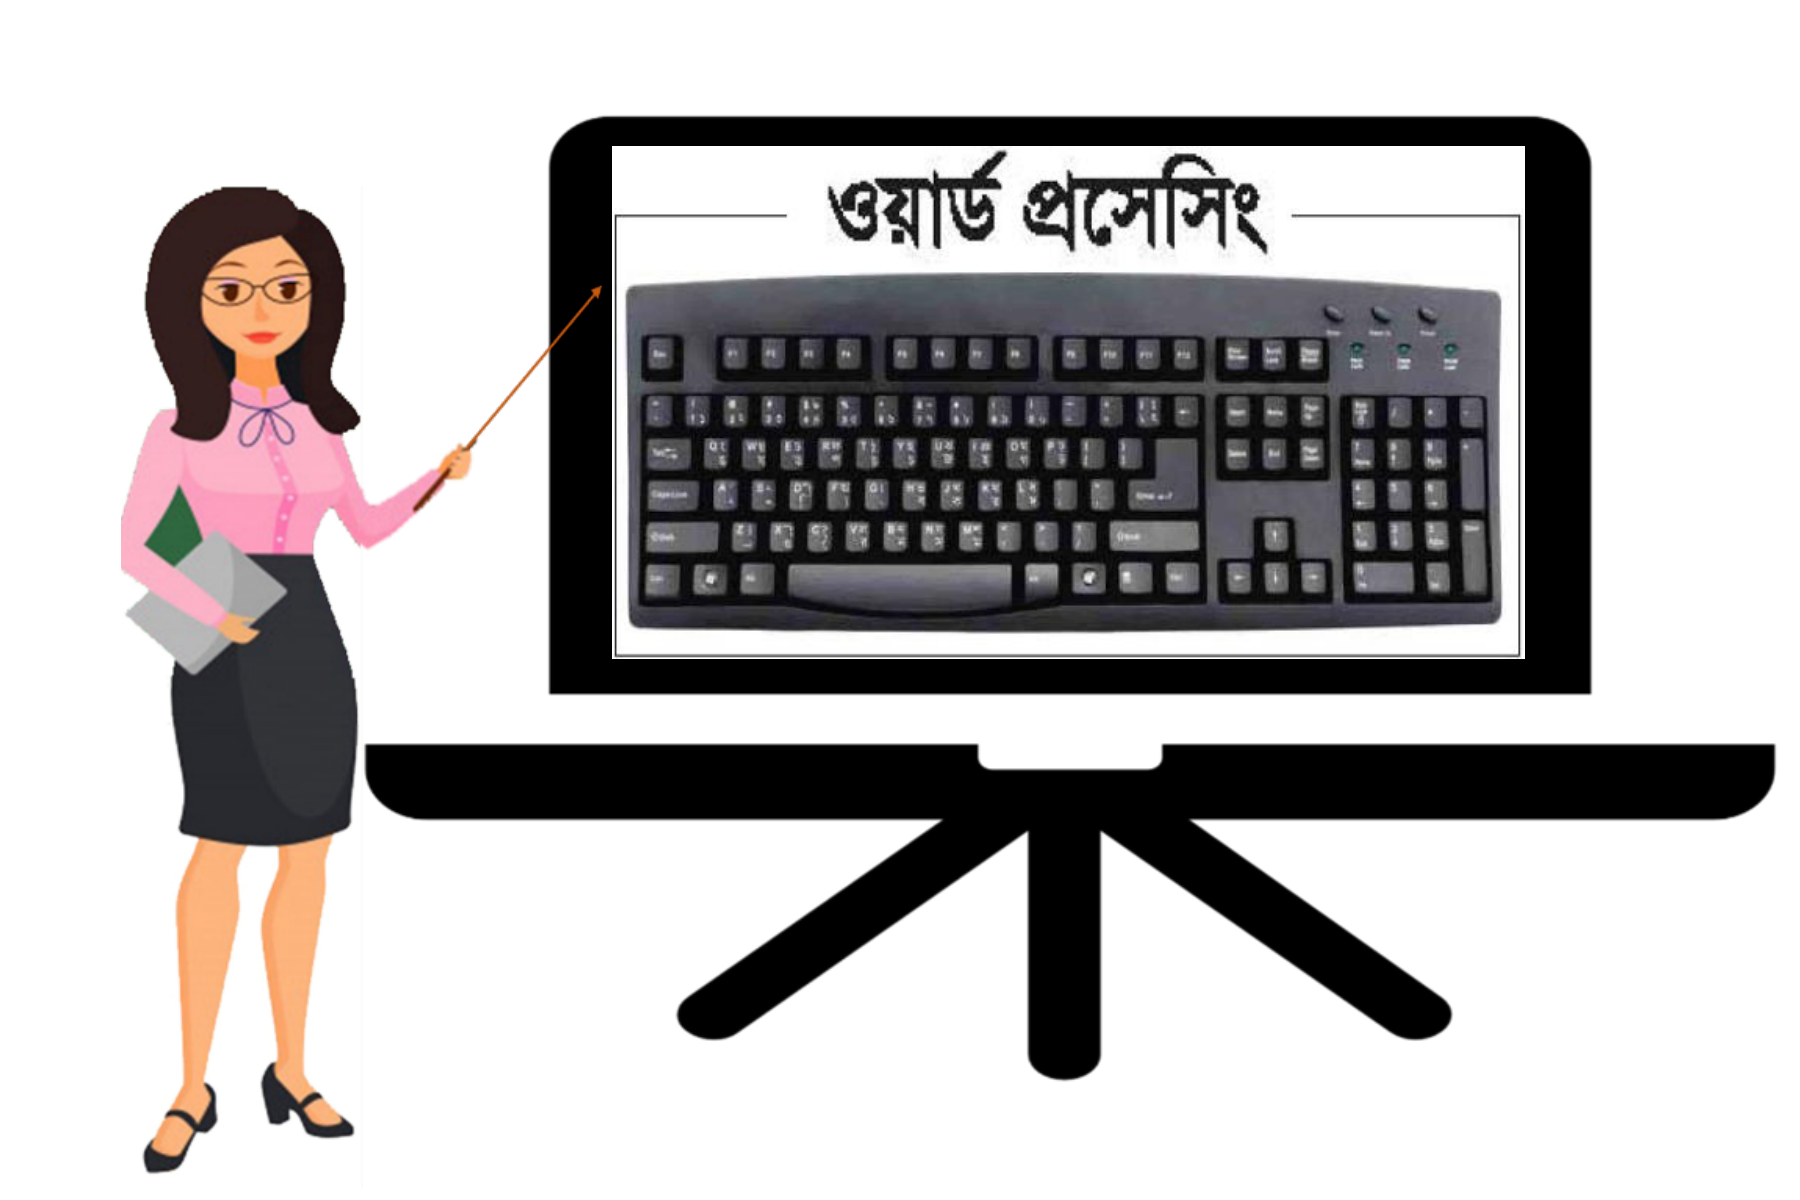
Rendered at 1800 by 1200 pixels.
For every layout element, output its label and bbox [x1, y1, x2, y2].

text_box [121, 106, 1799, 1188]
